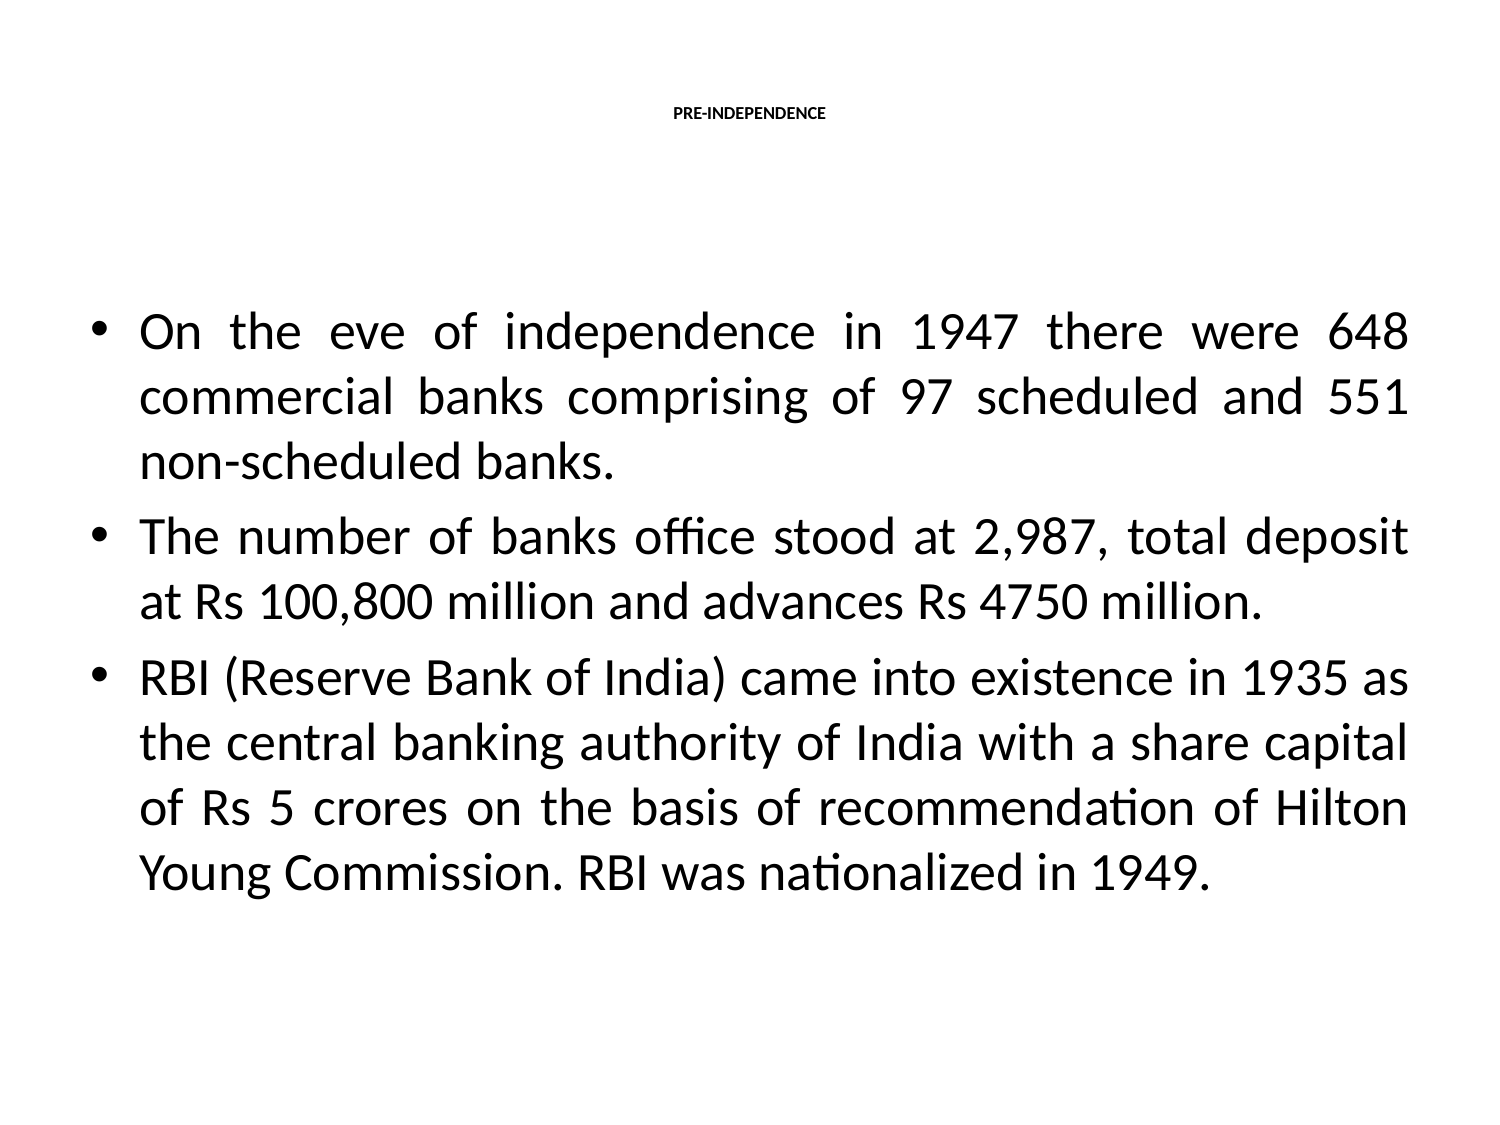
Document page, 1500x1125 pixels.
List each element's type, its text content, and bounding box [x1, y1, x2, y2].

title PRE-INDEPENDENCE [75, 50, 1425, 175]
list On the eve of independence in 1947 there were 648 commercial banks comprising of 97 scheduled and 551 non-scheduled banks. The number of banks office stood at 2,987, total deposit at Rs 100,800 million and advances Rs 4750 million. RBI (Reserve Bank of India) came into existence in 1935 as the central banking authority of India with a share capital of Rs 5 crores on the basis of recommendation of Hilton Young Commission. RBI was nationalized in 1949. [75, 212, 1425, 1005]
